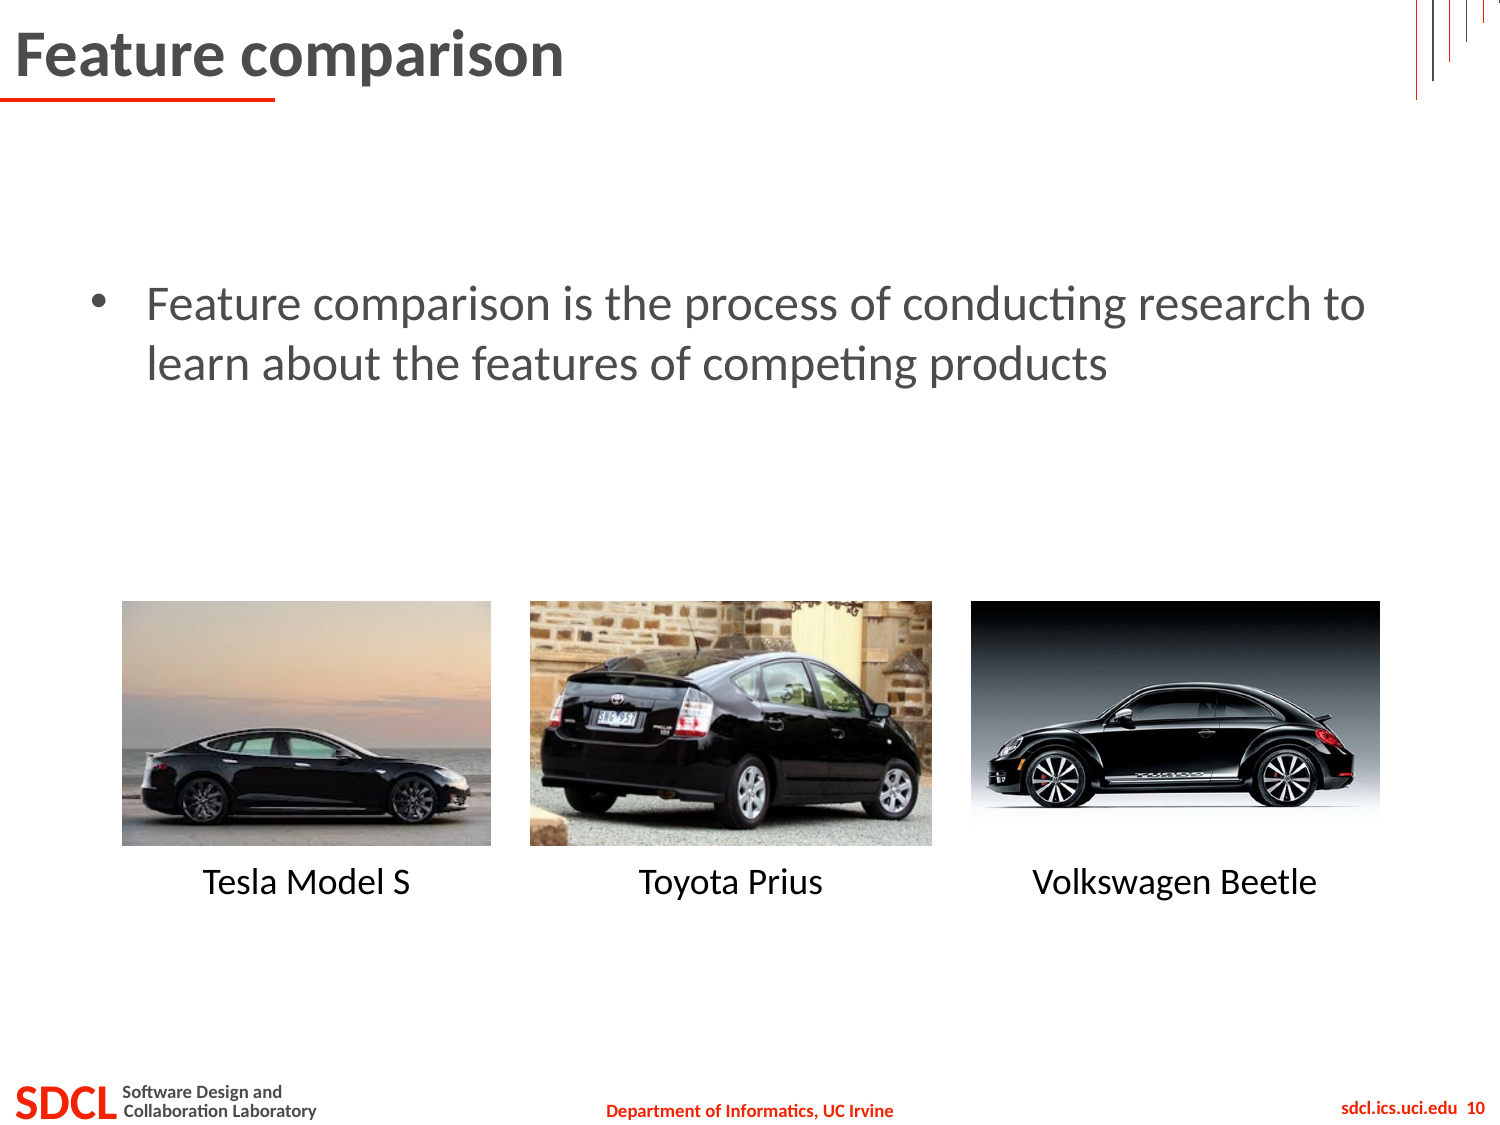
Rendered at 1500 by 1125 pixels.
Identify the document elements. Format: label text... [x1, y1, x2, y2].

text_box Volkswagen Beetle [1017, 855, 1333, 910]
picture [971, 601, 1380, 847]
text_box Tesla Model S [187, 855, 426, 910]
picture [530, 601, 933, 847]
picture [121, 601, 492, 847]
text_box Toyota Prius [624, 855, 839, 910]
list Feature comparison is the process of conducting research to learn about the features of competing products [75, 262, 1417, 1005]
title Feature comparison [0, 0, 1350, 100]
